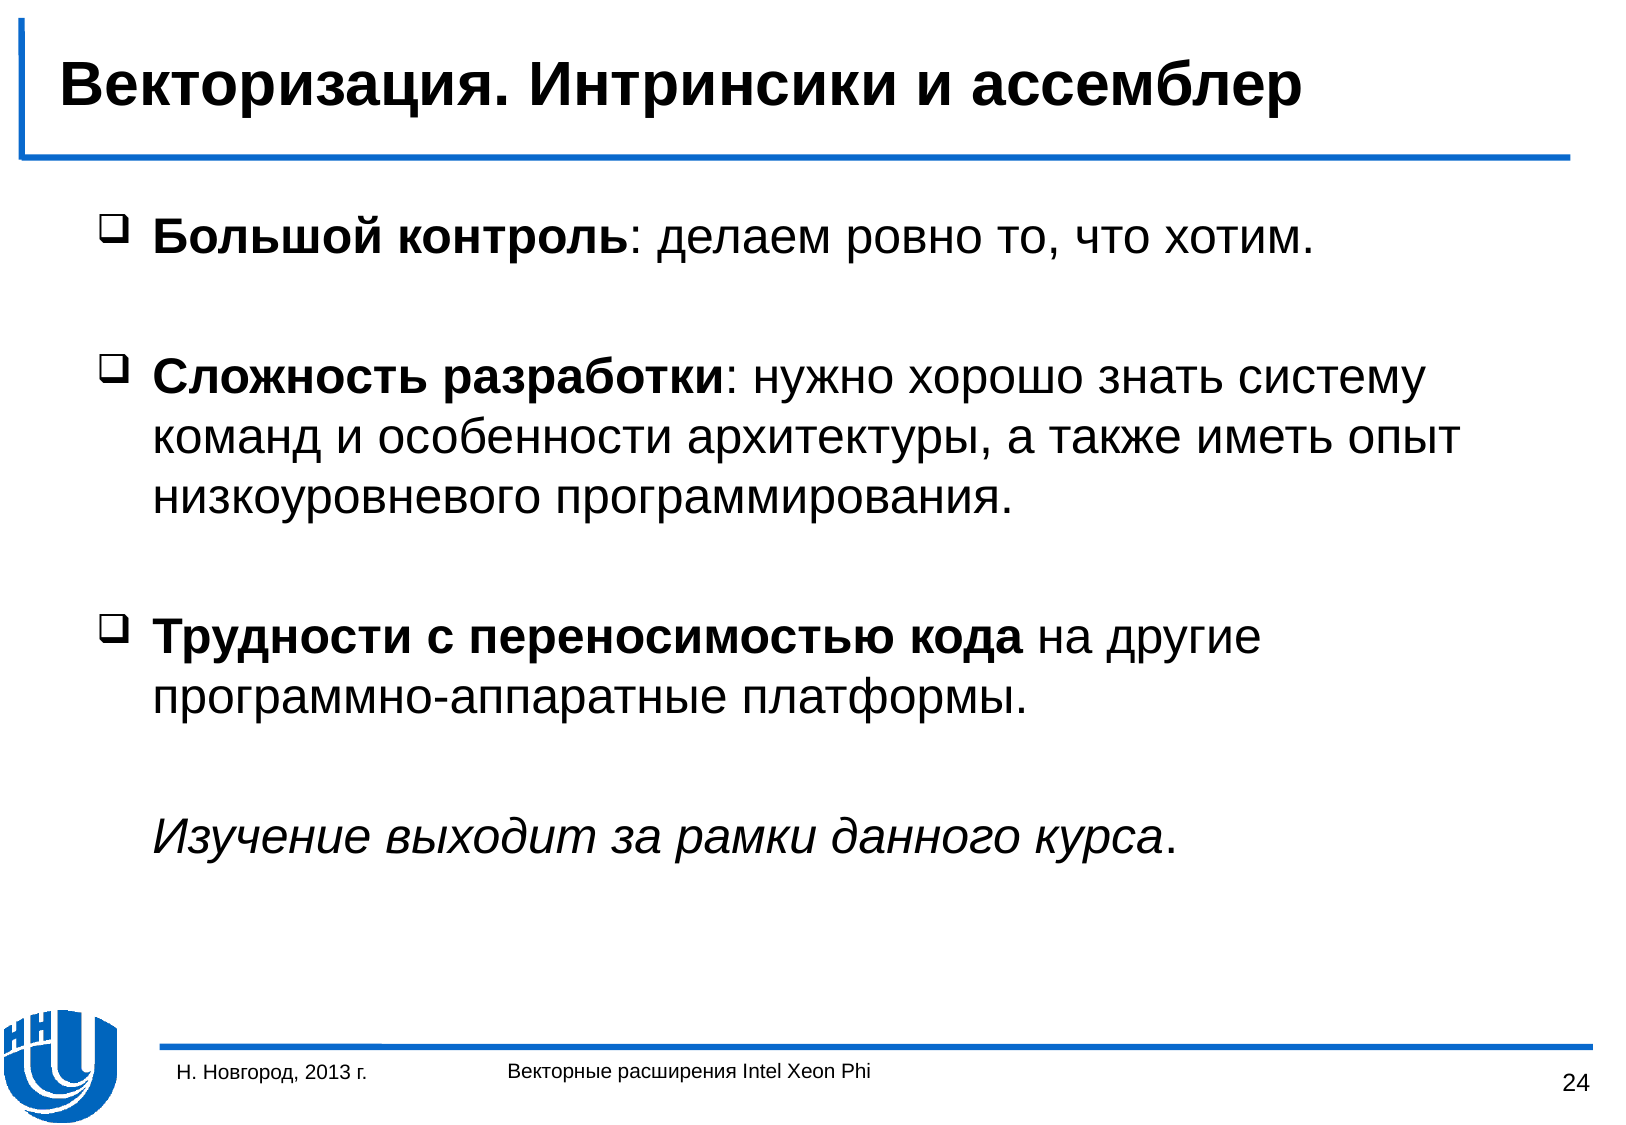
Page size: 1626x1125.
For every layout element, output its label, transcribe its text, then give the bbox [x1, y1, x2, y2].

picture [4, 1010, 117, 1123]
title Векторизация. Интринсики и ассемблер [44, 34, 1535, 127]
list Большой контроль: делаем ровно то, что хотим. Сложность разработки: нужно хорошо знать систему команд и особенности архитектуры, а также иметь опыт низкоуровневого программирования. Трудности с переносимостью кода на другие программно-аппаратные платформы. Изучение выходит за рамки данного курса. [81, 196, 1544, 610]
